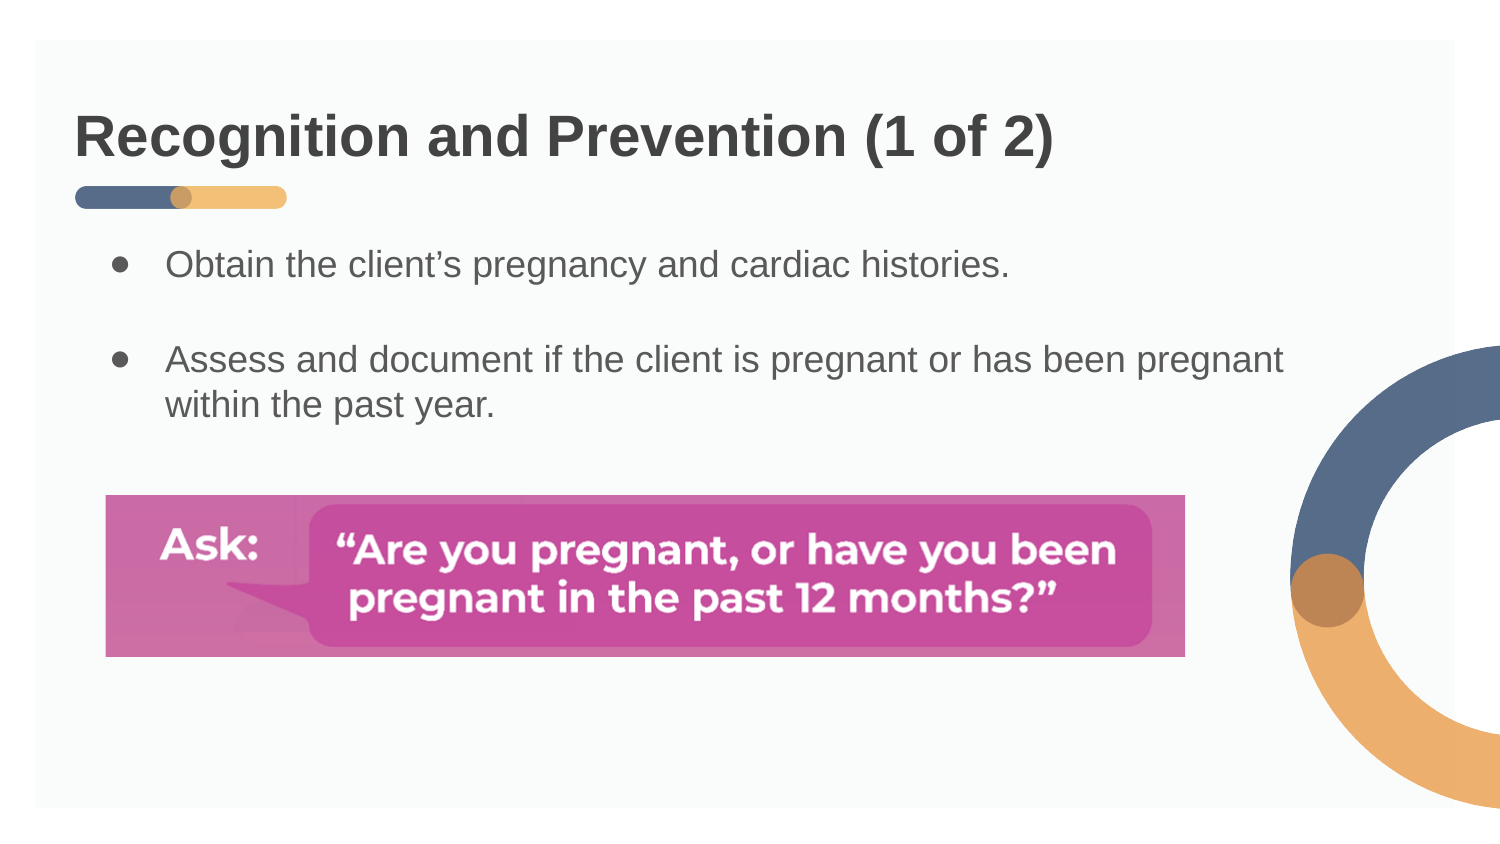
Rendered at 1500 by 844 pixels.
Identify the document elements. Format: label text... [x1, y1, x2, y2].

picture [75, 186, 287, 209]
title Recognition and Prevention (1 of 2) [59, 83, 1458, 178]
list Obtain the client’s pregnancy and cardiac histories. Assess and document if the client is pregnant or has been pregnant within the past year. [75, 225, 1357, 452]
picture [105, 495, 1186, 657]
picture [1290, 344, 1500, 810]
